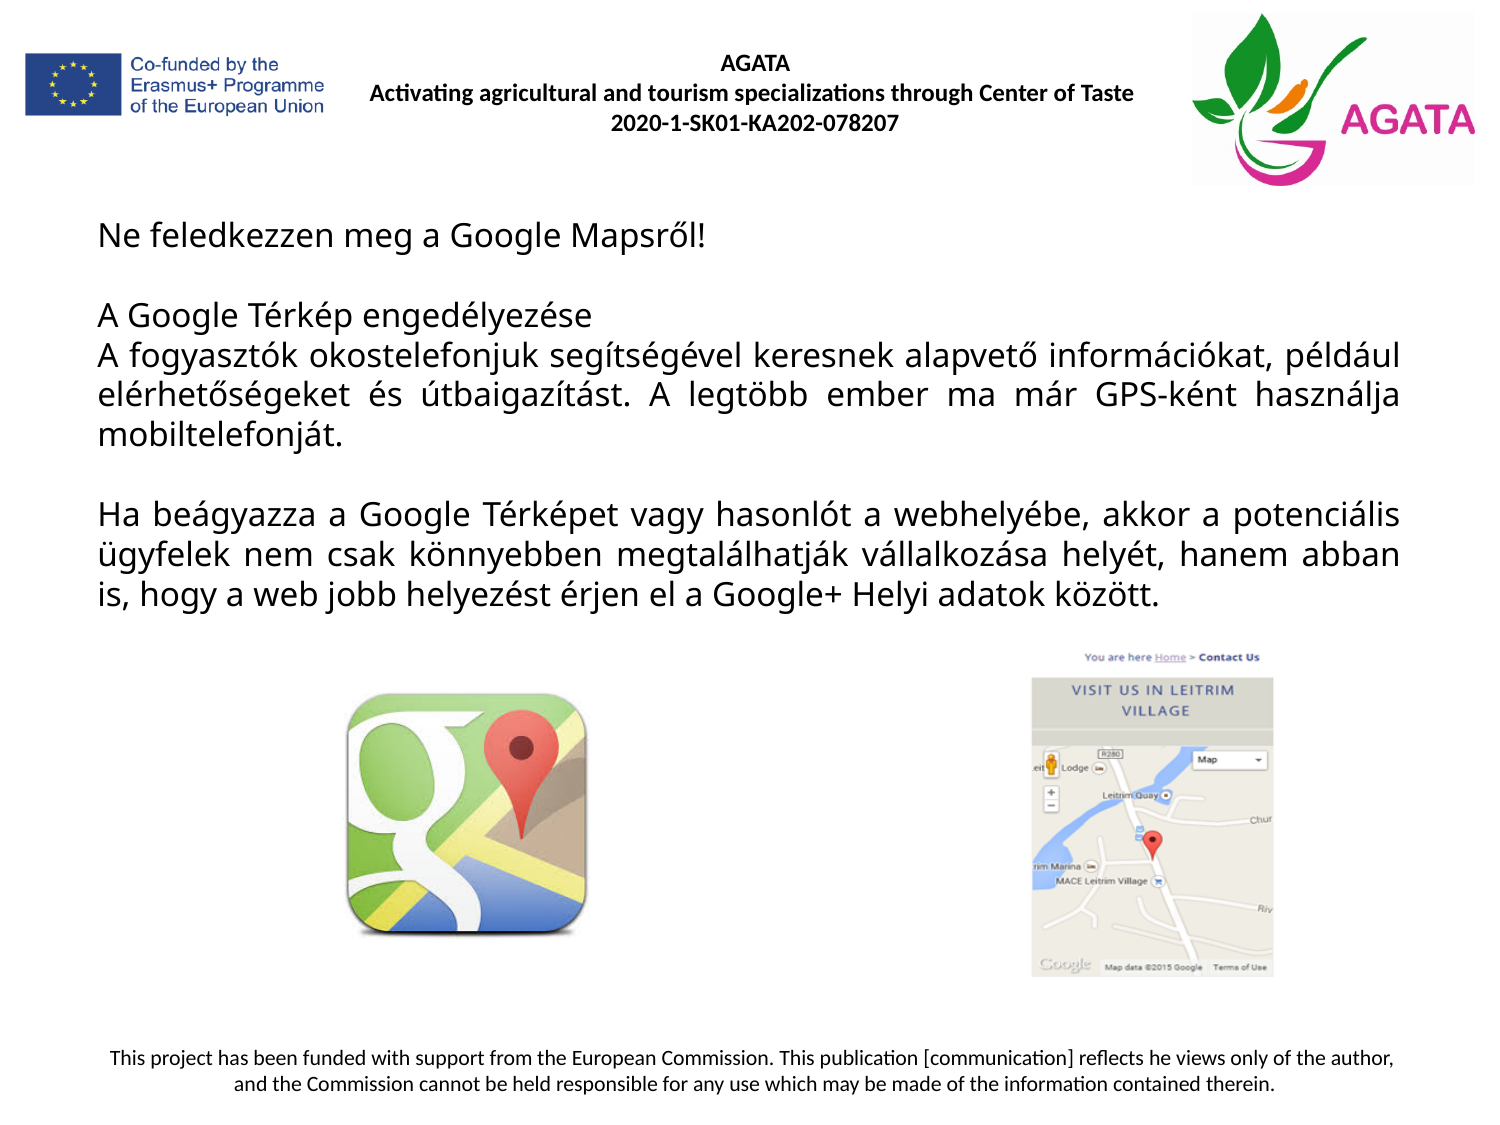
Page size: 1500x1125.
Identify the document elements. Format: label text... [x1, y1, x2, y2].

picture [25, 53, 333, 120]
picture [1017, 631, 1295, 1001]
picture [1192, 13, 1475, 186]
picture [343, 692, 591, 940]
list Ne feledkezzen meg a Google Mapsről! A Google Térkép engedélyezése A fogyasztók okostelefonjuk segítségével keresnek alapvető információkat, például elérhetőségeket és útbaigazítást. A legtöbb ember ma már GPS-ként használja mobiltelefonját. Ha beágyazza a Google Térképet vagy hasonlót a webhelyébe, akkor a potenciális ügyfelek nem csak könnyebben megtalálhatják vállalkozása helyét, hanem abban is, hogy a web jobb helyezést érjen el a Google+ Helyi adatok között. [82, 206, 1418, 1004]
